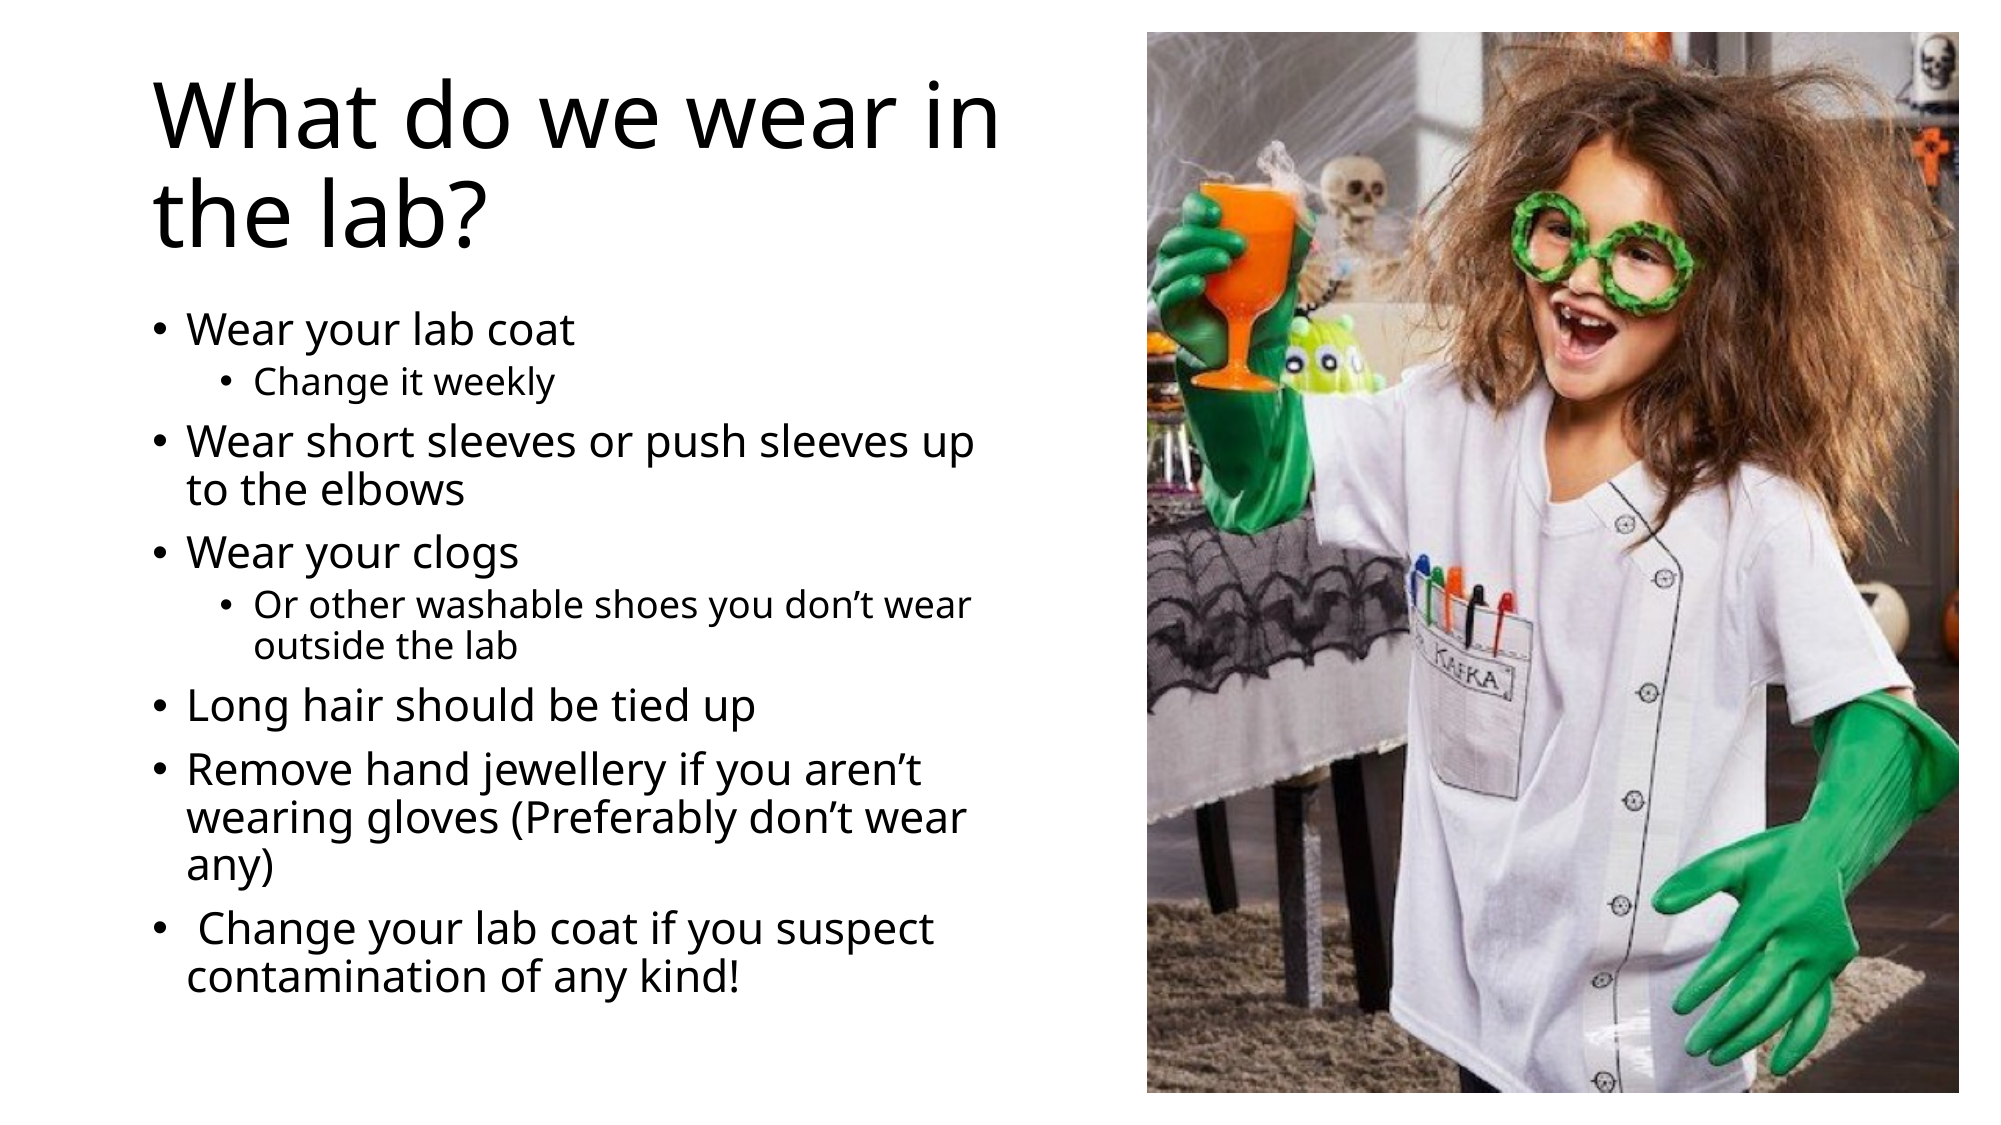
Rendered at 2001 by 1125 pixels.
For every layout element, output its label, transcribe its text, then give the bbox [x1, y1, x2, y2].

picture [1147, 32, 1960, 1093]
list Wear your lab coat Change it weekly Wear short sleeves or push sleeves up to the elbows Wear your clogs Or other washable shoes you don’t wear outside the lab Long hair should be tied up Remove hand jewellery if you aren’t wearing gloves (Preferably don’t wear any) Change your lab coat if you suspect contamination of any kind! [137, 299, 1022, 1014]
title What do we wear in the lab? [137, 59, 1022, 278]
